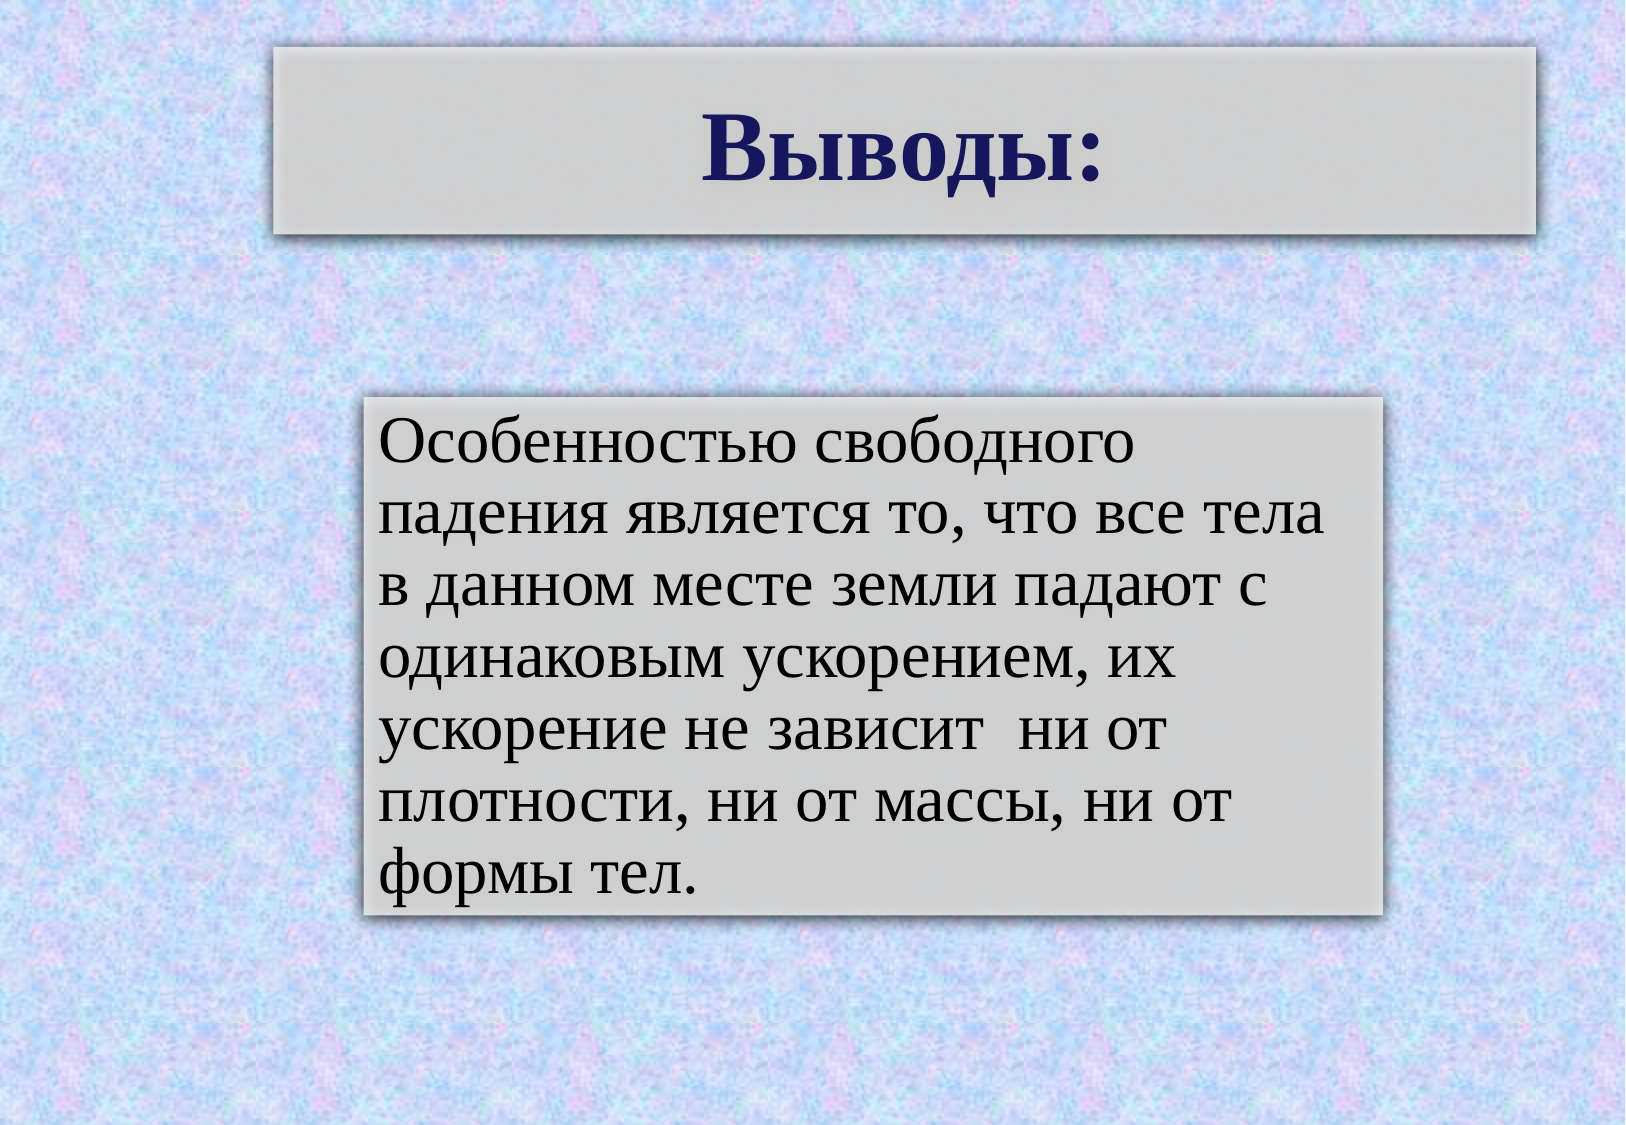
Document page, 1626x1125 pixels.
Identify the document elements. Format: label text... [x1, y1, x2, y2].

text_box Особенностью свободного падения является то, что все тела в данном месте земли падают с одинаковым ускорением, их ускорение не зависит ни от плотности, ни от массы, ни от формы тел. [363, 397, 1384, 916]
picture [0, 0, 1626, 1125]
text_box Выводы: [273, 46, 1536, 235]
